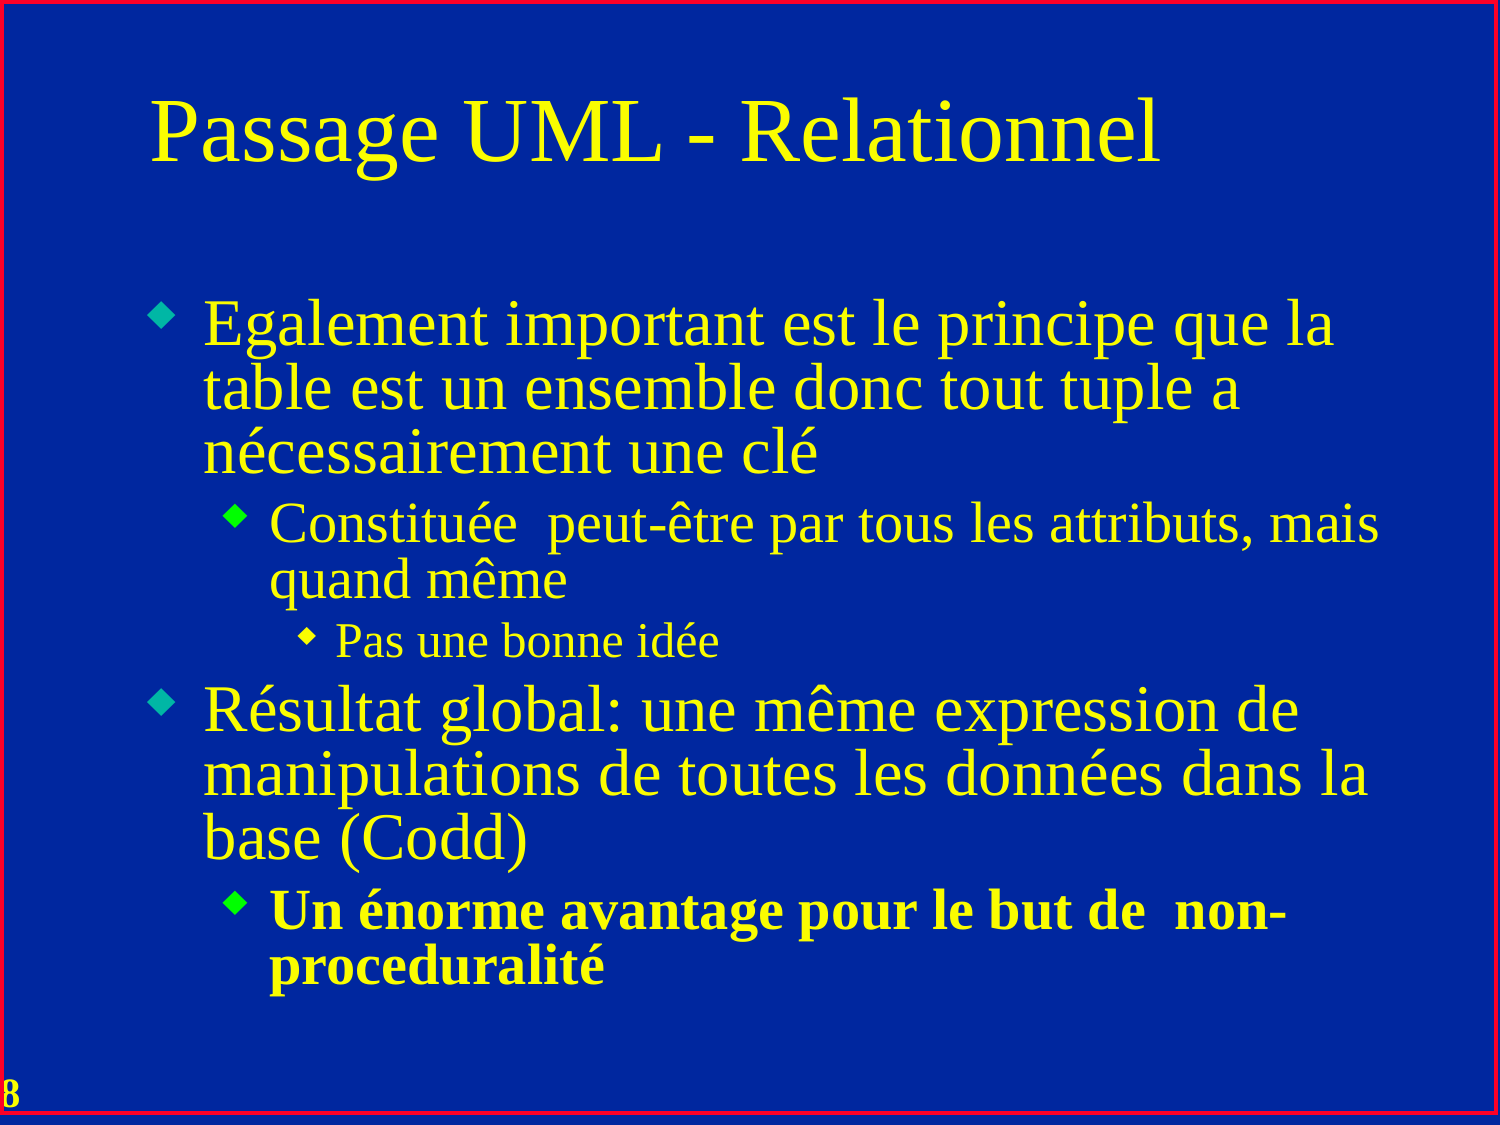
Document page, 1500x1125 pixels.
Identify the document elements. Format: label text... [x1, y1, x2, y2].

list Egalement important est le principe que la table est un ensemble donc tout tuple a nécessairement une clé Constituée peut-être par tous les attributs, mais quand même Pas une bonne idée Résultat global: une même expression de manipulations de toutes les données dans la base (Codd) Un énorme avantage pour le but de non-proceduralité [132, 286, 1424, 1065]
title Passage UML - Relationnel [134, 30, 1411, 219]
